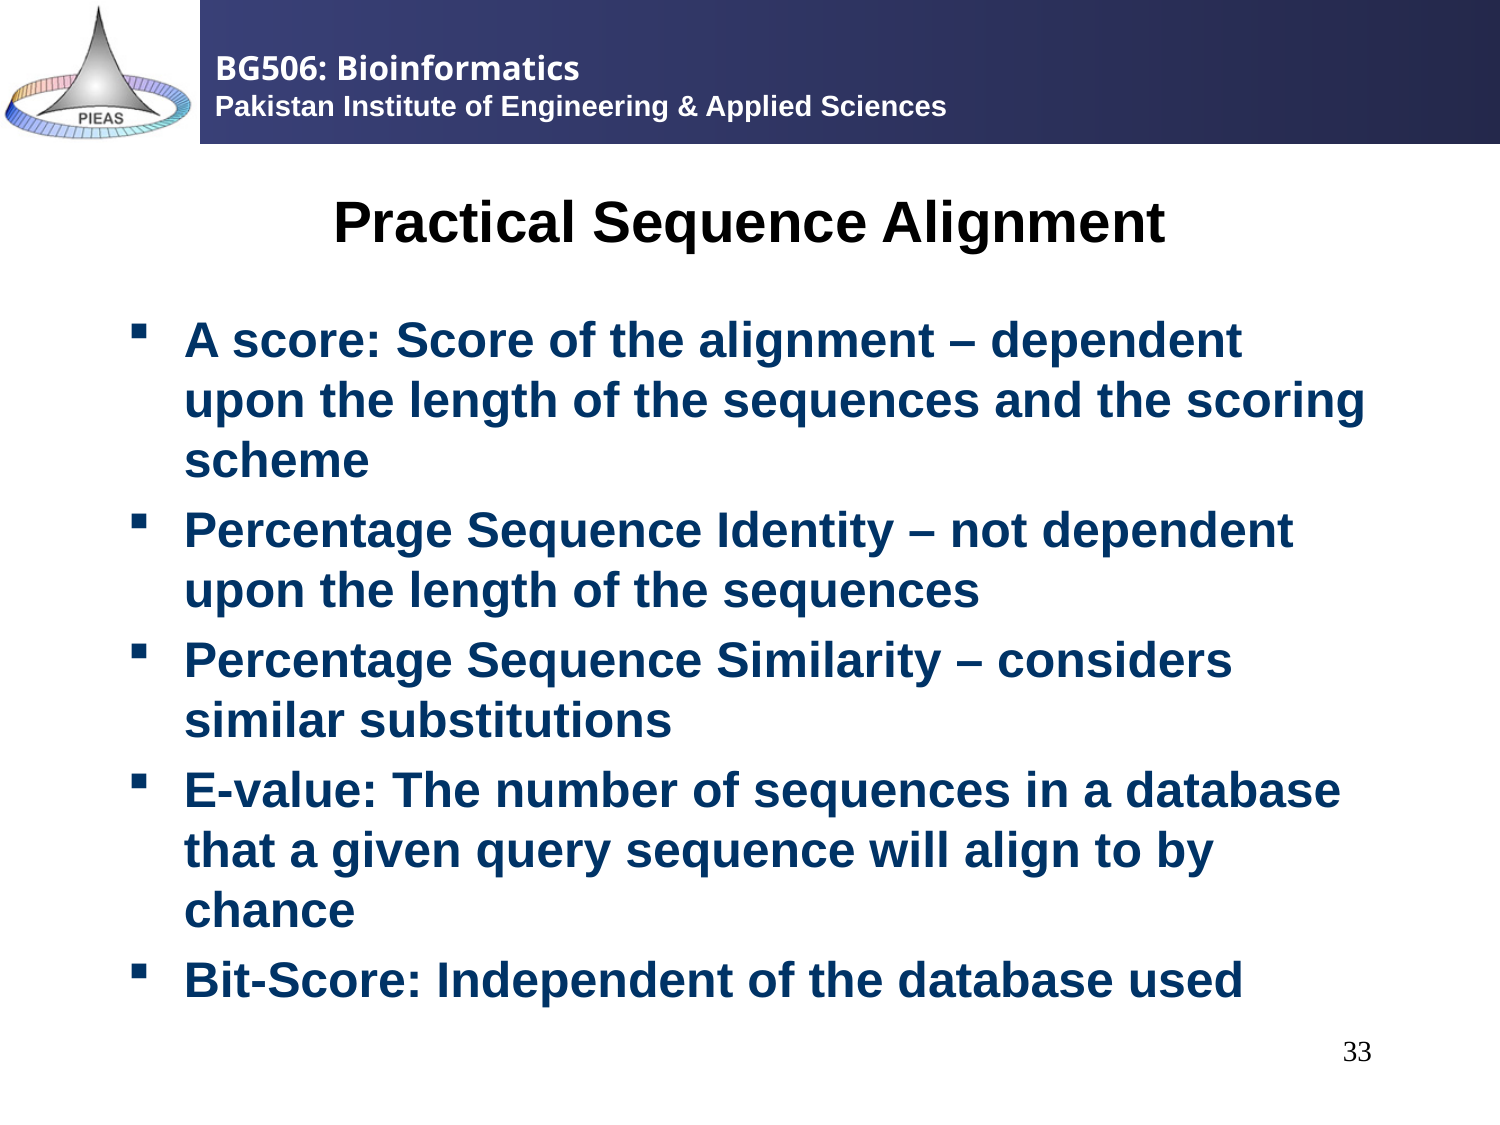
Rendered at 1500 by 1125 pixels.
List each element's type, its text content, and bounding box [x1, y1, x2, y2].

slide_number 33 [1074, 1024, 1388, 1101]
picture [0, 1, 197, 143]
title Practical Sequence Alignment [112, 149, 1388, 288]
list A score: Score of the alignment – dependent upon the length of the sequences and the scoring scheme Percentage Sequence Identity – not dependent upon the length of the sequences Percentage Sequence Similarity – considers similar substitutions E-value: The number of sequences in a database that a given query sequence will align to by chance Bit-Score: Independent of the database used [112, 299, 1388, 1001]
